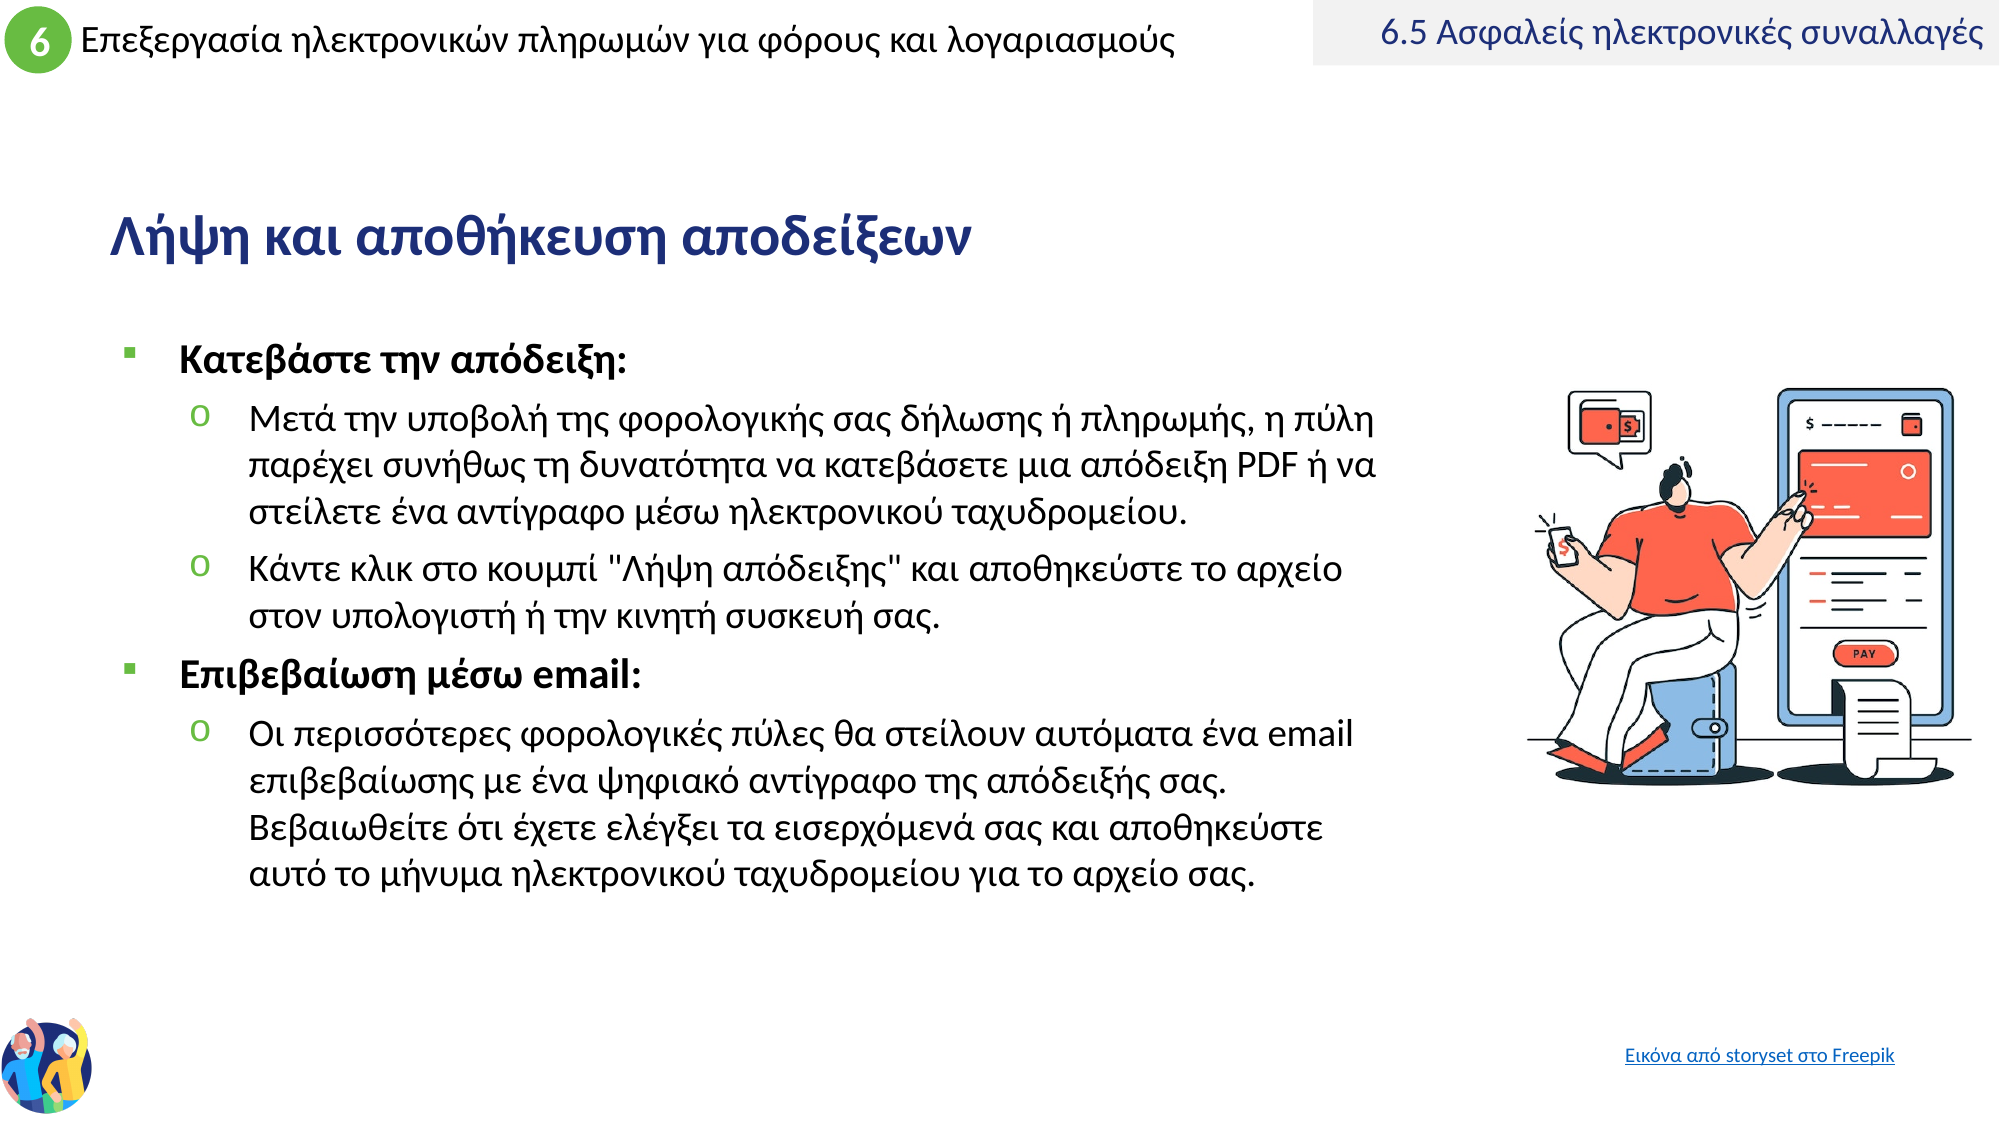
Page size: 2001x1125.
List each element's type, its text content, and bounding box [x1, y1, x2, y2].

text_box Εικόνα από storyset στο Freepik [1596, 1034, 1910, 1075]
picture [1, 1007, 99, 1125]
list Κατεβάστε την απόδειξη: Μετά την υποβολή της φορολογικής σας δήλωσης ή πληρωμής, η πύλη παρέχει συνήθως τη δυνατότητα να κατεβάσετε μια απόδειξη PDF ή να στείλετε ένα αντίγραφο μέσω ηλεκτρονικού ταχυδρομείου. Κάντε κλικ στο κουμπί "Λήψη απόδειξης" και αποθηκεύστε το αρχείο στον υπολογιστή ή την κινητή συσκευή σας. Επιβεβαίωση μέσω email: Οι περισσότερες φορολογικές πύλες θα στείλουν αυτόματα ένα email επιβεβαίωσης με ένα ψηφιακό αντίγραφο της απόδειξής σας. Βεβαιωθείτε ότι έχετε ελέγξει τα εισερχόμενά σας και αποθηκεύστε αυτό το μήνυμα ηλεκτρονικού ταχυδρομείου για το αρχείο σας. [95, 323, 1394, 970]
title Λήψη και αποθήκευση αποδείξεων [95, 177, 1910, 297]
picture [1498, 326, 2000, 829]
text_box 6.5 Ασφαλείς ηλεκτρονικές συναλλαγές [1313, 0, 2000, 66]
